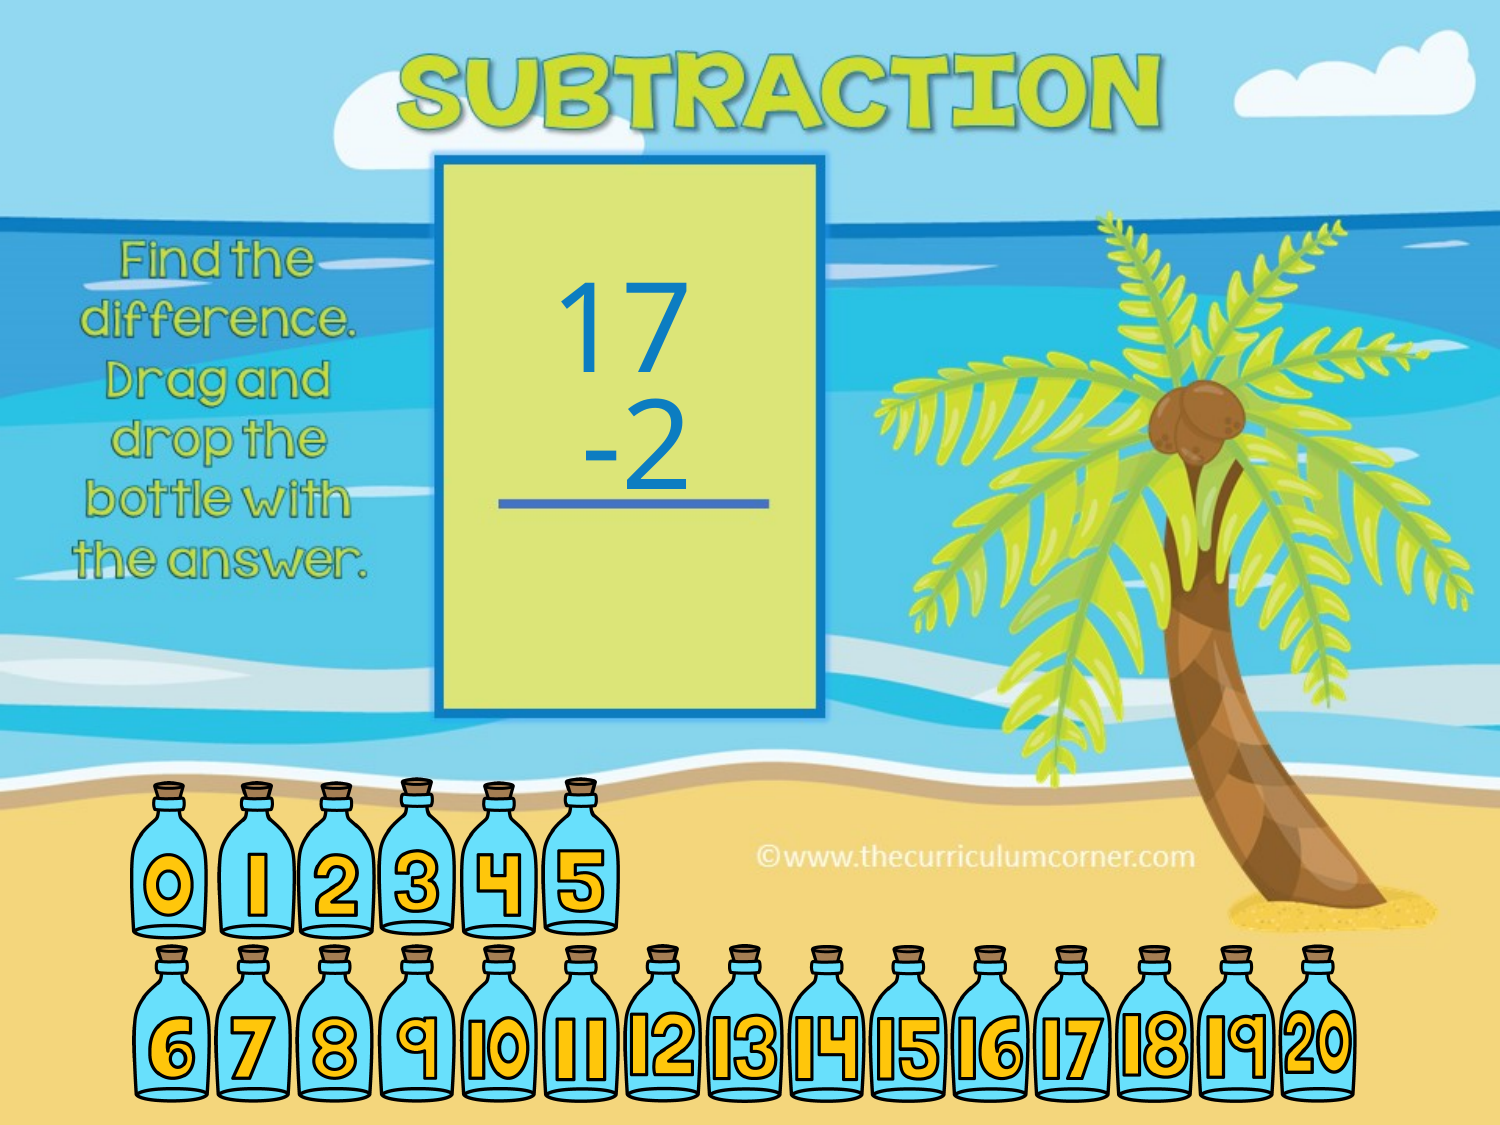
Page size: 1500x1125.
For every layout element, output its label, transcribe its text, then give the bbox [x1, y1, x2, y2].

picture [0, 0, 1500, 1125]
text_box 17 -2 [535, 273, 709, 522]
